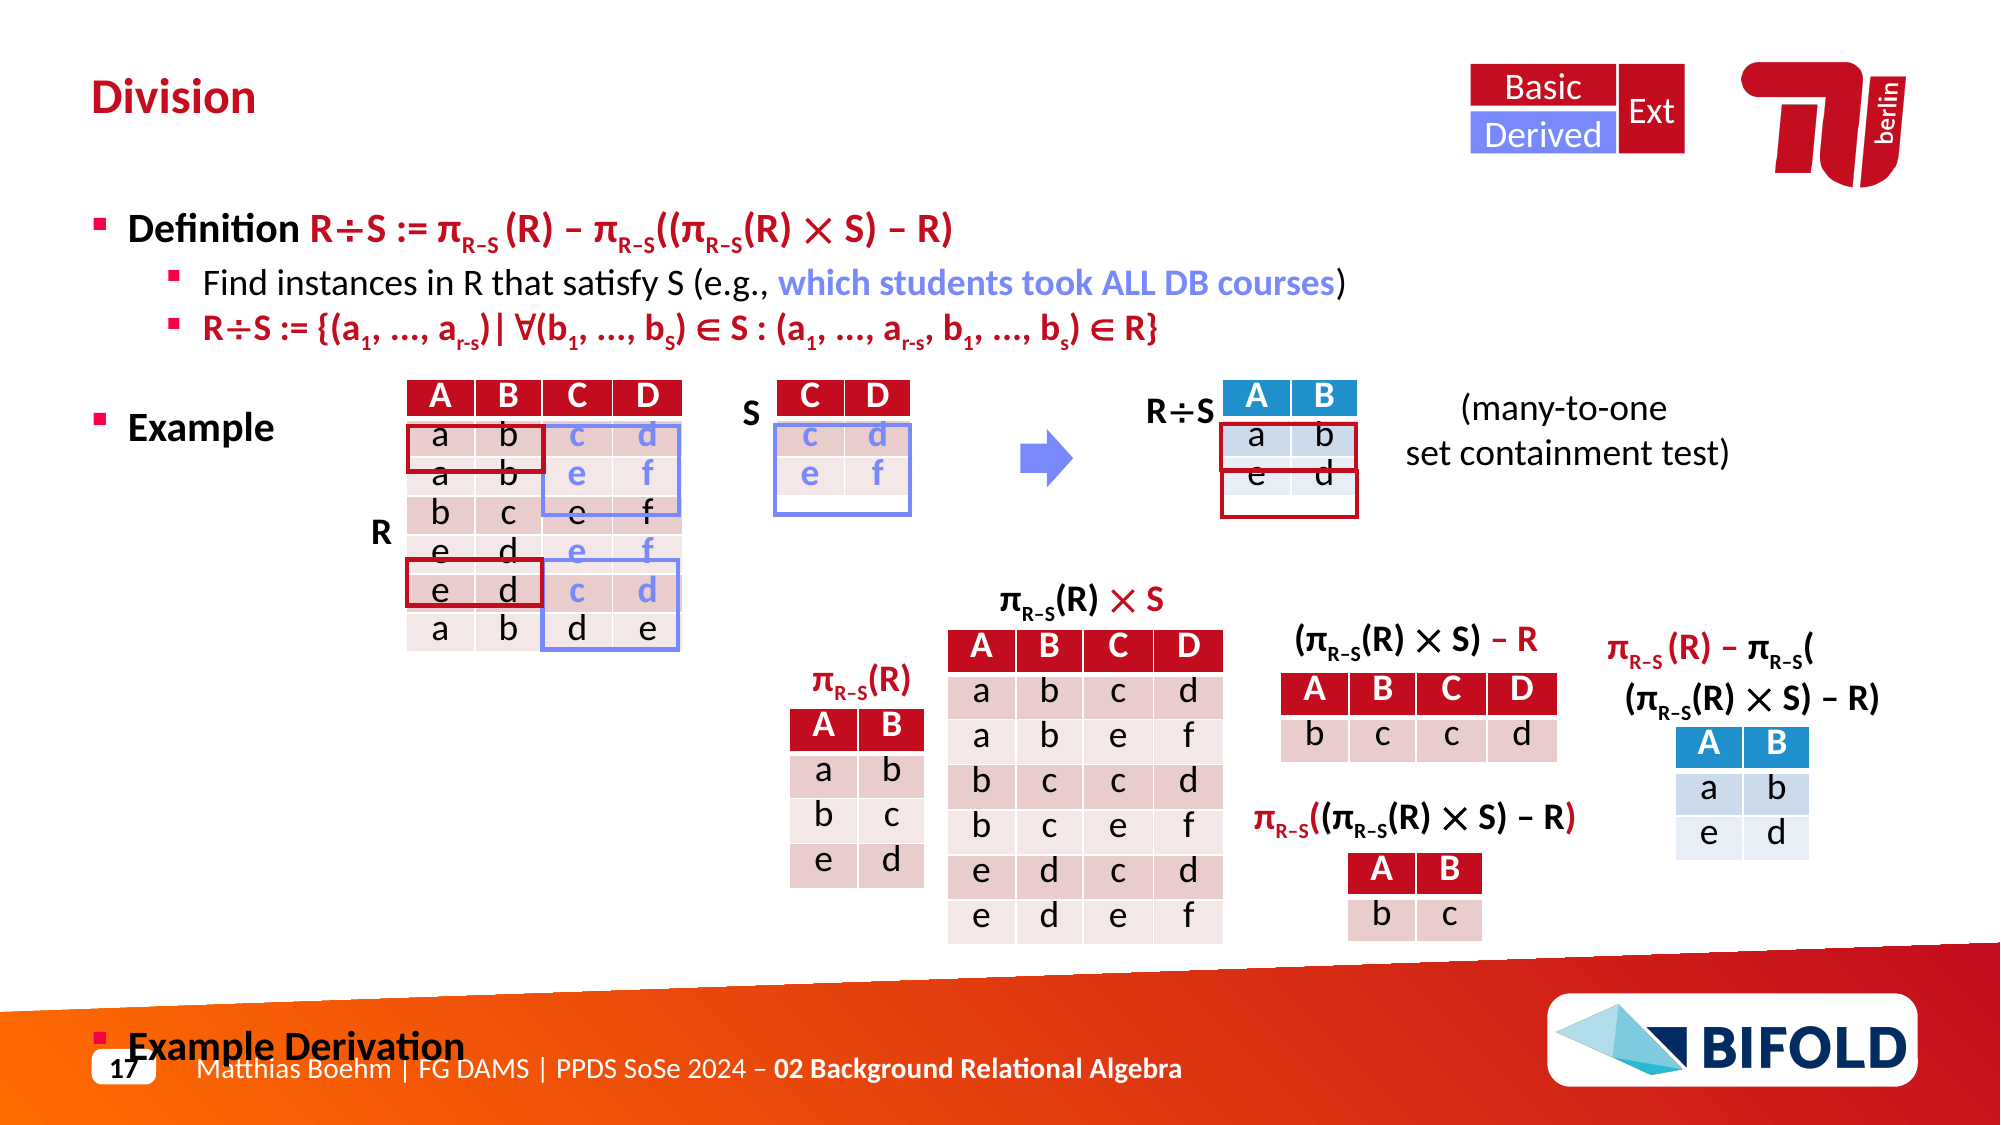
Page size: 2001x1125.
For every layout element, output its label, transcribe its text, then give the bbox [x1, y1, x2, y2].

table_header A [1348, 853, 1415, 894]
table_cell f [613, 497, 682, 534]
table_header C [777, 380, 844, 416]
text_box R [356, 499, 408, 560]
table_cell b [1017, 677, 1082, 719]
table_cell d [1154, 856, 1223, 899]
table_header B [1744, 727, 1809, 768]
table_cell e [407, 607, 474, 612]
table_cell a [948, 720, 1015, 764]
text_box πR–S(R)  S [985, 567, 1179, 633]
table_cell e [948, 856, 1015, 899]
table_cell e [790, 844, 857, 888]
table_header B [1417, 853, 1482, 894]
table_header C [1084, 633, 1153, 672]
text_box [1221, 470, 1358, 518]
table_cell d [476, 607, 541, 612]
table_cell b [476, 421, 541, 425]
table_cell a [407, 614, 474, 651]
table_cell c [476, 497, 541, 534]
table_header C [1417, 673, 1486, 715]
table_cell d [1017, 901, 1082, 944]
table_header D [613, 380, 682, 416]
table_cell a [407, 473, 474, 495]
table_header D [845, 380, 910, 416]
table_cell e [543, 536, 612, 559]
text_box (πR–S(R)  S) – R [1279, 606, 1554, 672]
picture [1556, 1004, 1906, 1075]
table_cell a [790, 756, 857, 798]
table_cell d [1488, 720, 1557, 762]
text_box [774, 424, 911, 515]
text_box πR–S((πR–S(R)  S) – R) [1239, 784, 1592, 851]
text_box πR–S(R) [779, 646, 946, 713]
table_cell b [790, 799, 857, 843]
text_box [1220, 423, 1357, 471]
list Division [91, 65, 1455, 183]
table_header C [543, 380, 612, 416]
table_cell b [1017, 720, 1082, 764]
table_cell c [1417, 720, 1486, 762]
table_cell a [1676, 774, 1742, 815]
table_cell f [1154, 720, 1223, 764]
table_header A [1676, 727, 1742, 768]
table_cell c [543, 421, 612, 425]
table_cell e [1084, 720, 1153, 764]
table_cell d [1154, 765, 1223, 809]
list Definition RS := πR–S (R) – πR–S((πR–S(R)  S) – R) Find instances in R that satisfy S (e.g., which students took ALL DB courses) RS := {(a1, ..., ar-s)|(b1, ..., bS)  S : (a1, ..., ar-s, b1, ..., bs)  R} Example Example Derivation [90, 208, 1908, 948]
table_cell c [1350, 720, 1415, 762]
table_cell c [1417, 900, 1482, 941]
text_box [406, 559, 543, 607]
table_cell b [859, 756, 924, 798]
table_header D [1488, 673, 1557, 715]
table_cell c [1084, 856, 1153, 899]
table_header A [1281, 673, 1348, 715]
table_cell f [613, 536, 682, 573]
table_cell c [1017, 811, 1082, 854]
table_cell b [407, 497, 474, 534]
table_cell c [859, 799, 924, 843]
table_cell b [476, 473, 541, 495]
table_cell e [948, 901, 1015, 944]
table_cell a [407, 421, 474, 425]
table_cell e [1084, 811, 1153, 854]
table_cell b [1348, 900, 1415, 941]
table_cell d [1154, 677, 1223, 719]
table_header B [1017, 633, 1082, 672]
table_cell e [543, 516, 612, 534]
text_box πR–S (R) – πR–S( (πR–S(R)  S) – R) [1592, 614, 1896, 732]
table_header A [948, 630, 1015, 672]
table_header B [476, 380, 541, 416]
text_box [542, 425, 680, 516]
text_box [407, 425, 544, 473]
picture [1741, 62, 1906, 188]
table_cell c [1084, 677, 1153, 719]
table_cell d [1744, 817, 1809, 860]
table_cell d [476, 536, 541, 559]
table_header A [407, 380, 474, 416]
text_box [1470, 63, 1685, 154]
table_cell d [1017, 856, 1082, 899]
table_cell c [1084, 765, 1153, 809]
table_header B [859, 709, 924, 751]
table_cell b [1744, 774, 1809, 815]
text_box [542, 559, 679, 651]
table_header D [1154, 630, 1223, 672]
table_header A [790, 709, 857, 751]
text_box (many-to-one set containment test) [1397, 375, 1739, 481]
table_cell f [1154, 811, 1223, 854]
text_box S [727, 380, 776, 441]
table_cell b [476, 614, 541, 651]
table_cell d [859, 844, 924, 888]
table_cell c [1017, 765, 1082, 809]
table_cell f [1154, 901, 1223, 944]
table_cell e [1676, 817, 1742, 860]
text_box RS [1131, 378, 1230, 439]
table_cell e [408, 536, 474, 559]
table_cell d [613, 421, 682, 456]
table_cell b [1281, 720, 1348, 762]
text_box [1019, 427, 1074, 489]
table_header B [1292, 380, 1357, 416]
table_header A [1230, 380, 1290, 416]
table_cell a [948, 677, 1015, 719]
table_cell e [1084, 901, 1153, 944]
table_cell b [948, 811, 1015, 854]
table_header B [1350, 673, 1415, 715]
table_cell b [948, 765, 1015, 809]
